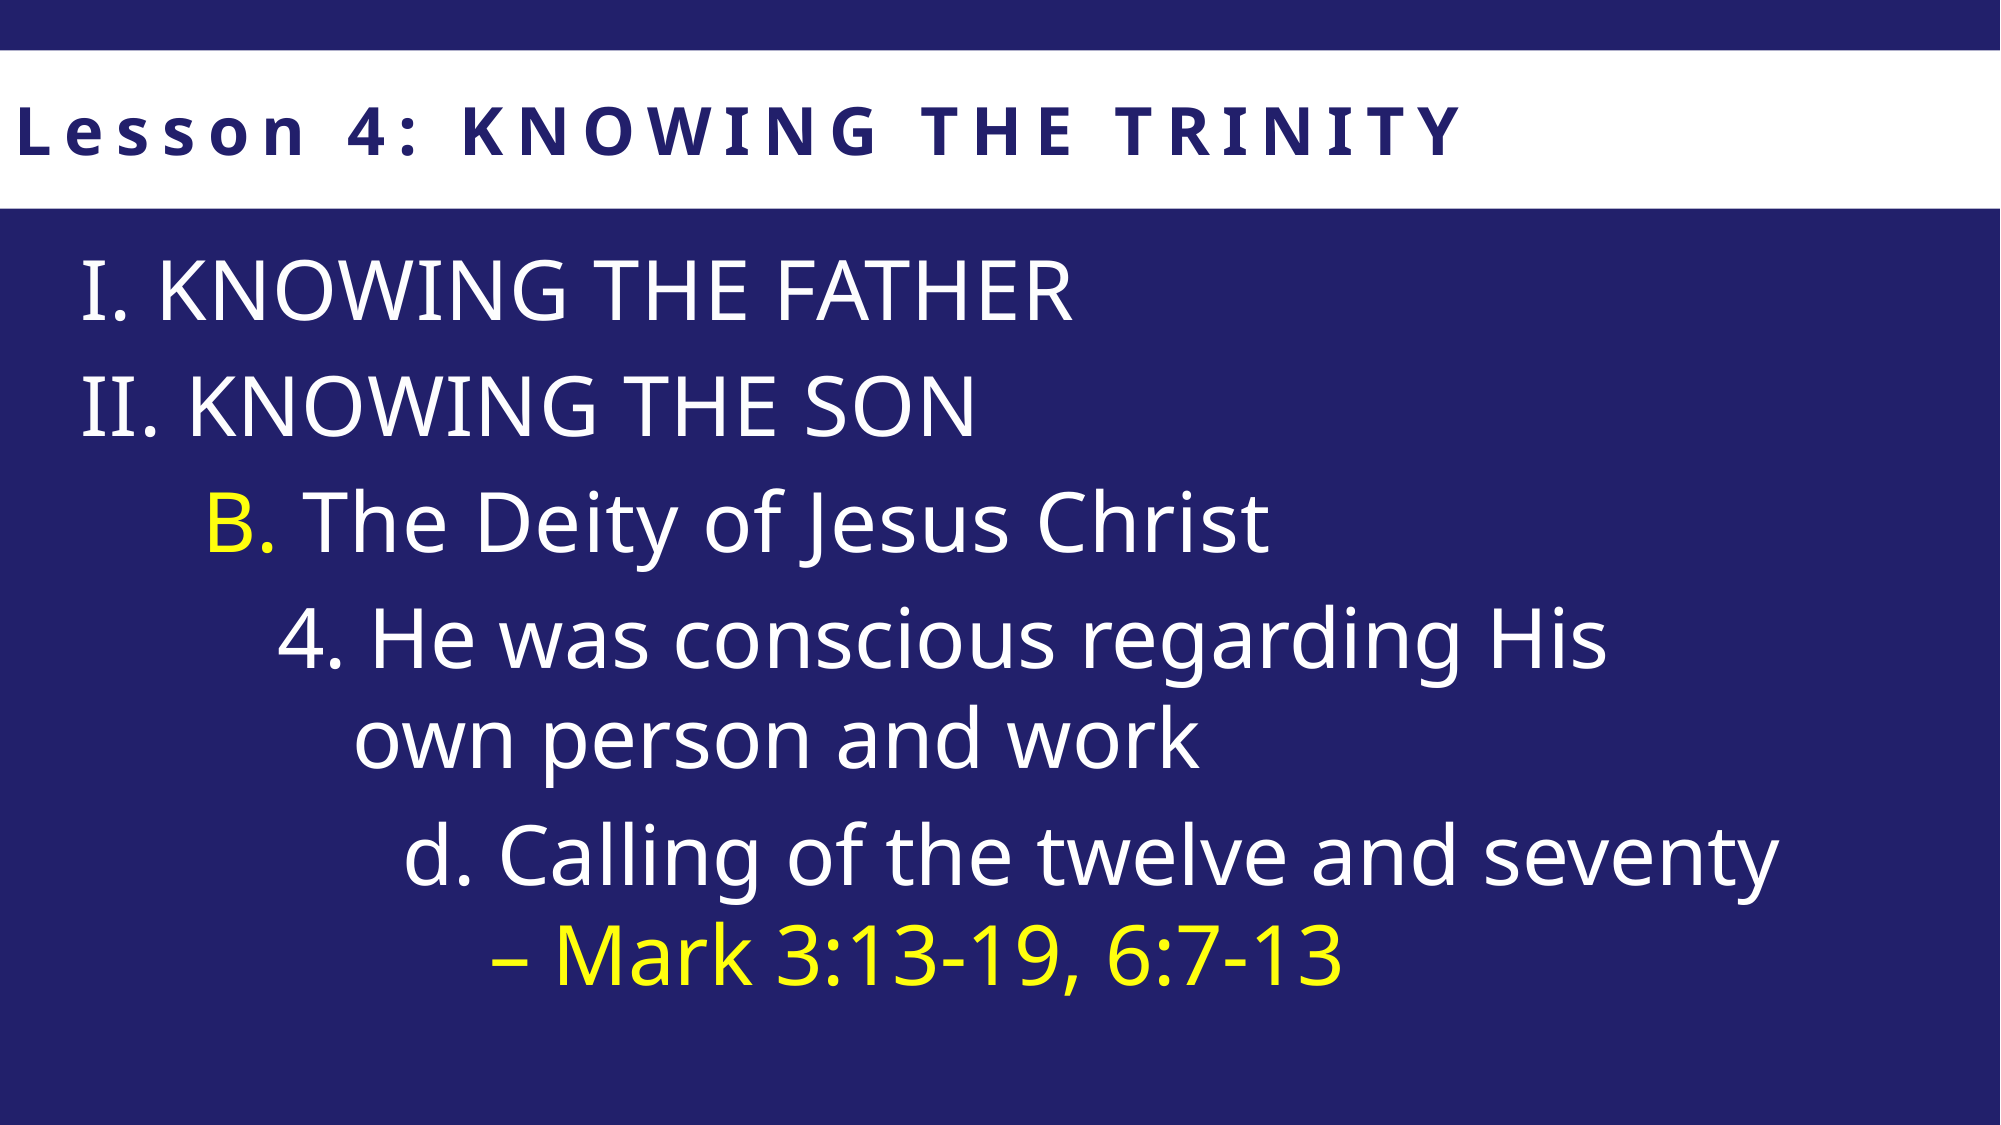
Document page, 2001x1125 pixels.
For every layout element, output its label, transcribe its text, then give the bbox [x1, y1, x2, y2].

picture [0, 211, 2000, 1125]
text_box 4. He was conscious regarding His own person and work [262, 577, 1789, 793]
text_box [0, 48, 2000, 211]
picture [0, 0, 2000, 48]
text_box Lesson 4: KNOWING THE TRINITY [0, 81, 1476, 177]
text_box I. KNOWING THE FATHER [65, 229, 1379, 345]
text_box II. KNOWING THE SON [65, 345, 1379, 461]
text_box B. The Deity of Jesus Christ [187, 461, 1625, 577]
text_box d. Calling of the twelve and seventy – Mark 3:13-19, 6:7-13 [387, 794, 1950, 1010]
